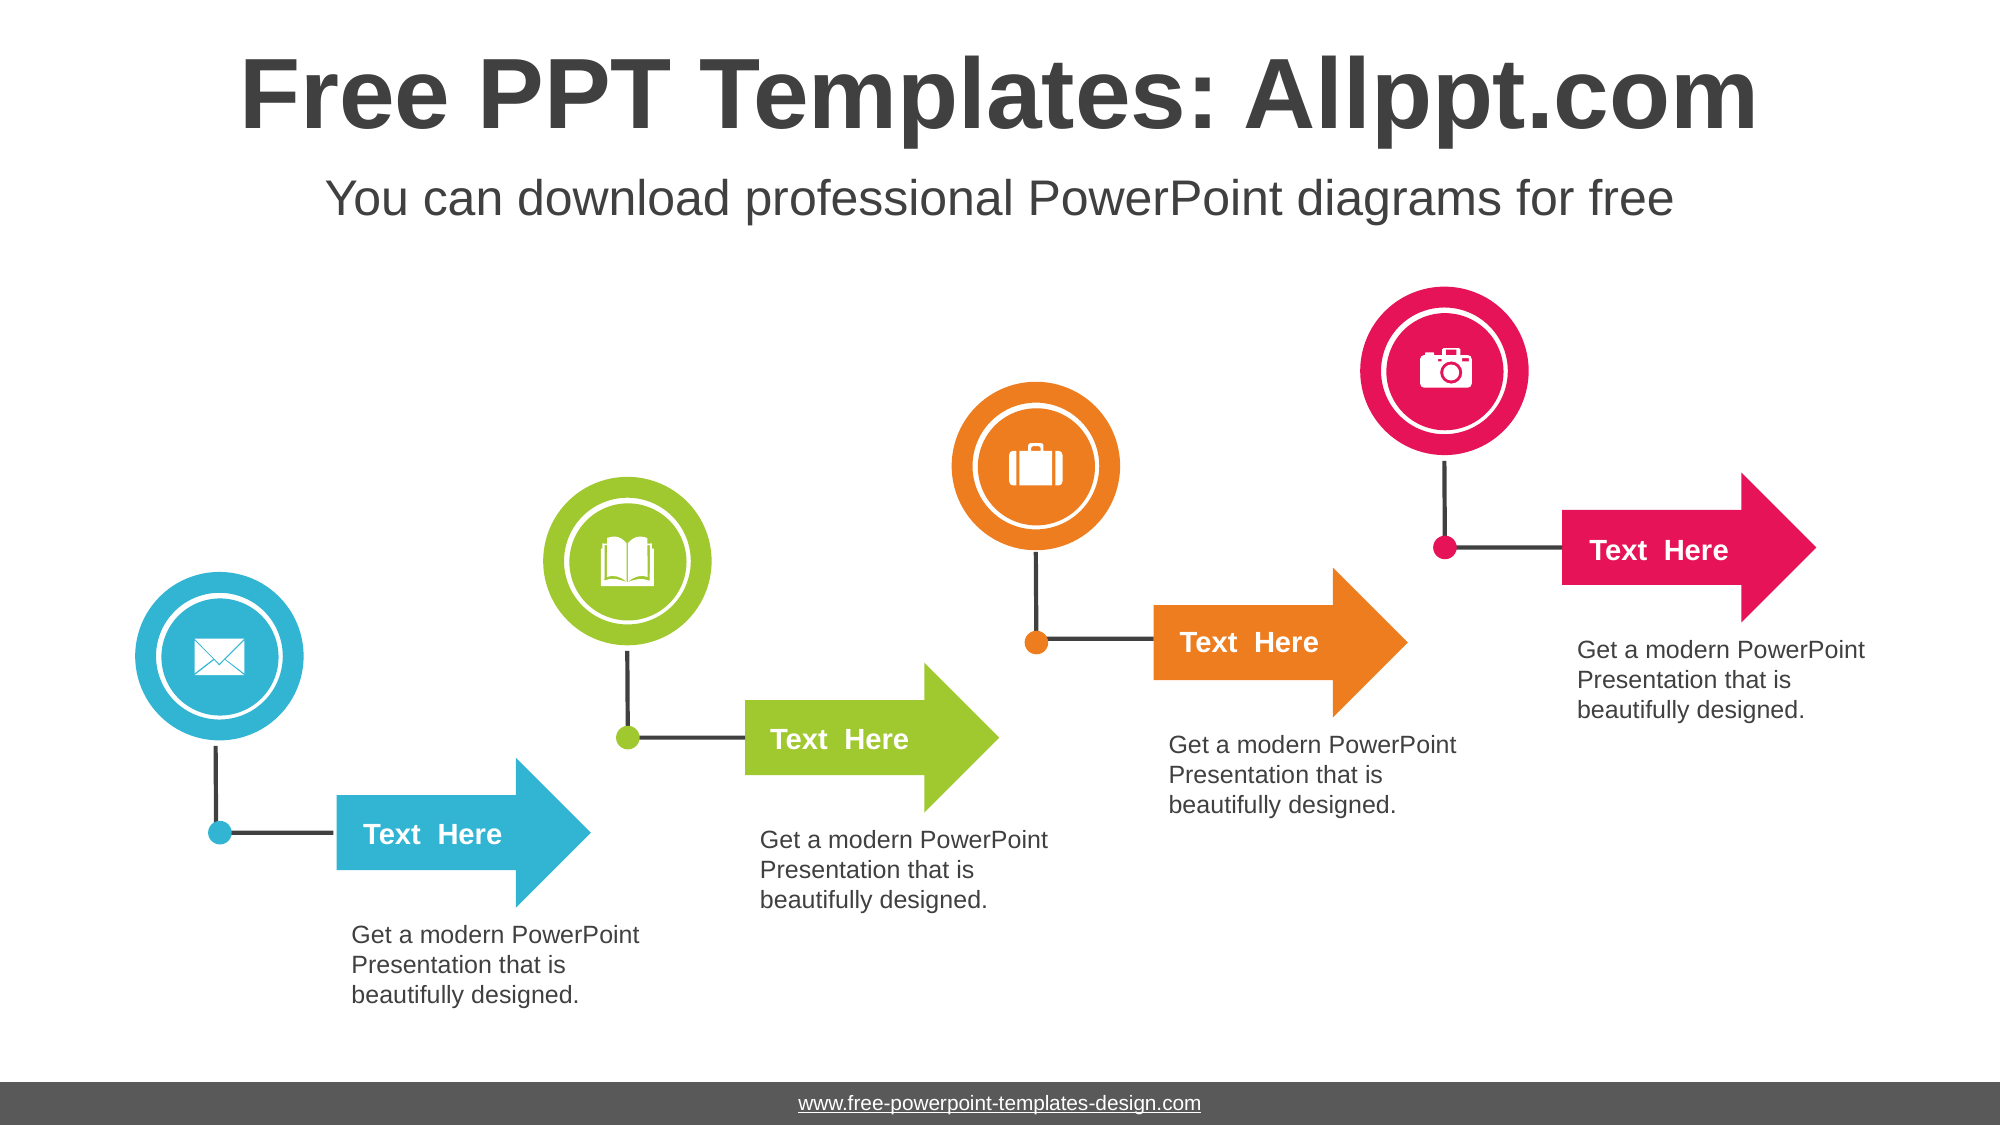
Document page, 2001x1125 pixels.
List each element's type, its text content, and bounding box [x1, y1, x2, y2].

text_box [1370, 297, 1817, 623]
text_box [145, 582, 591, 908]
list You can download professional PowerPoint diagrams for free [0, 164, 2000, 234]
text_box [553, 487, 1000, 813]
text_box Get a modern PowerPoint Presentation that is beautifully designed. [1562, 626, 1898, 732]
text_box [962, 392, 1408, 718]
title Free PPT Templates: Allppt.com [0, 32, 2000, 161]
text_box Get a modern PowerPoint Presentation that is beautifully designed. [1153, 721, 1489, 826]
text_box Get a modern PowerPoint Presentation that is beautifully designed. [336, 910, 672, 1016]
text_box www.free-powerpoint-templates-design.com [0, 1082, 2000, 1123]
text_box Get a modern PowerPoint Presentation that is beautifully designed. [745, 816, 1081, 921]
